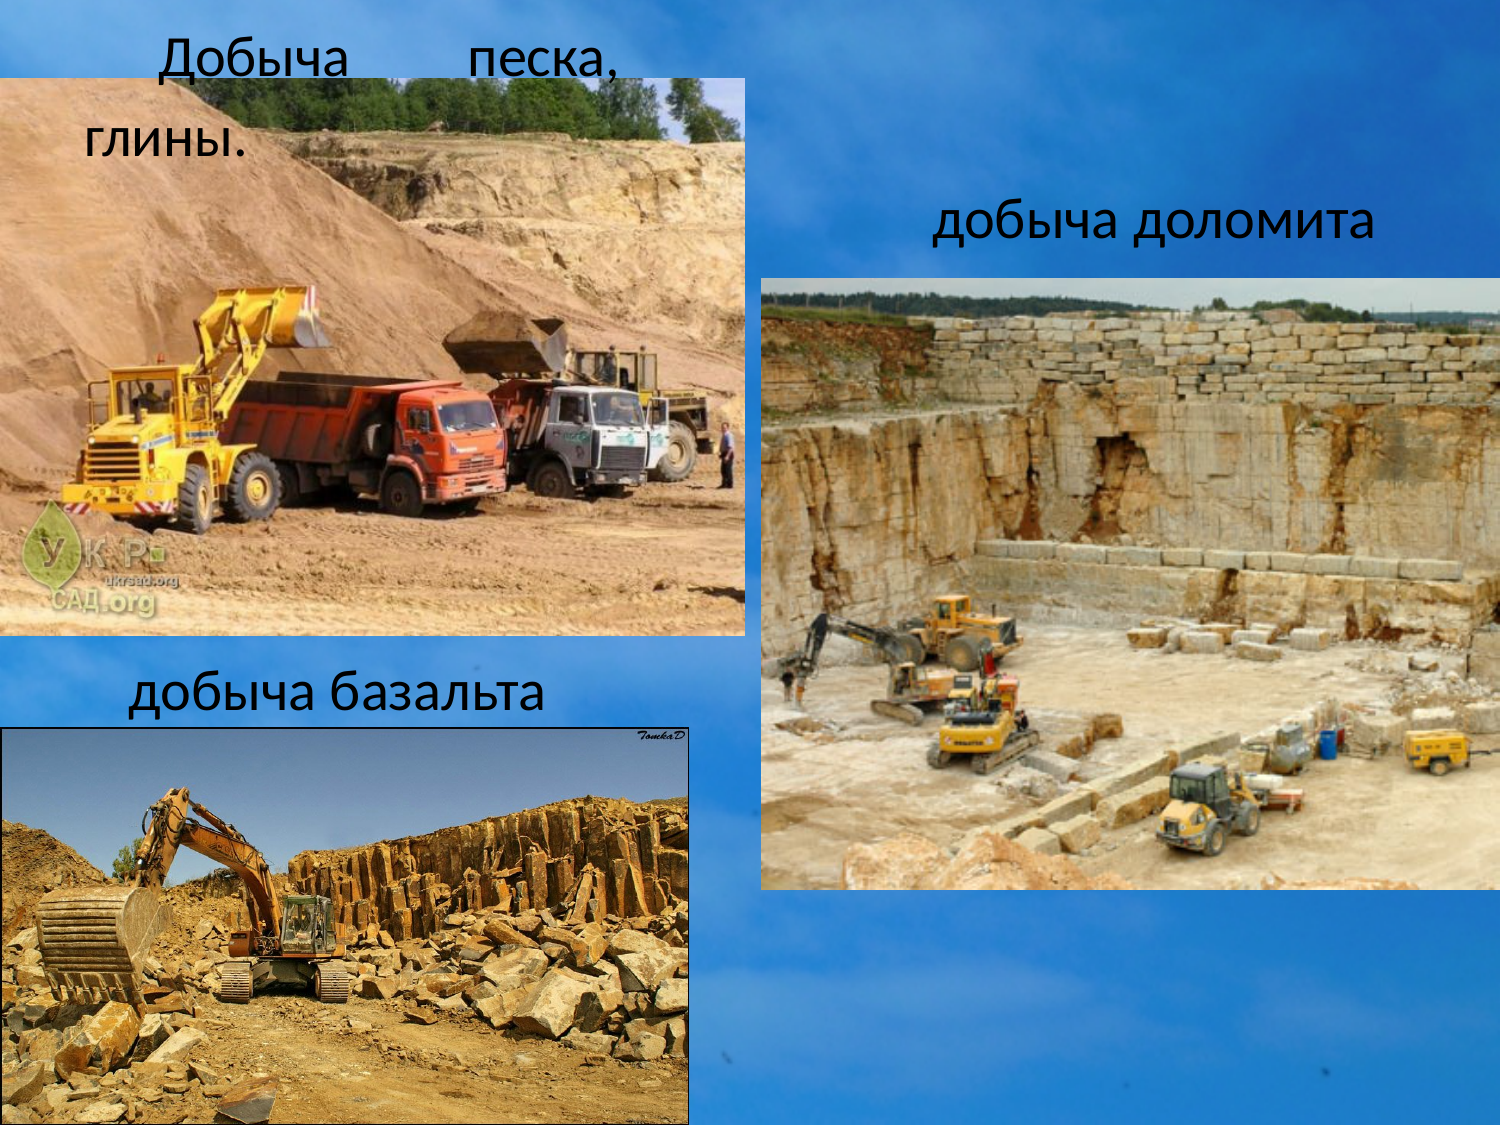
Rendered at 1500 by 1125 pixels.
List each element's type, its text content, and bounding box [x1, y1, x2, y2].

picture [0, 0, 1500, 1125]
text_box добыча базальта [114, 645, 562, 726]
text_box Добыча песка, глины. [69, 0, 636, 76]
text_box добыча доломита [917, 172, 1393, 258]
